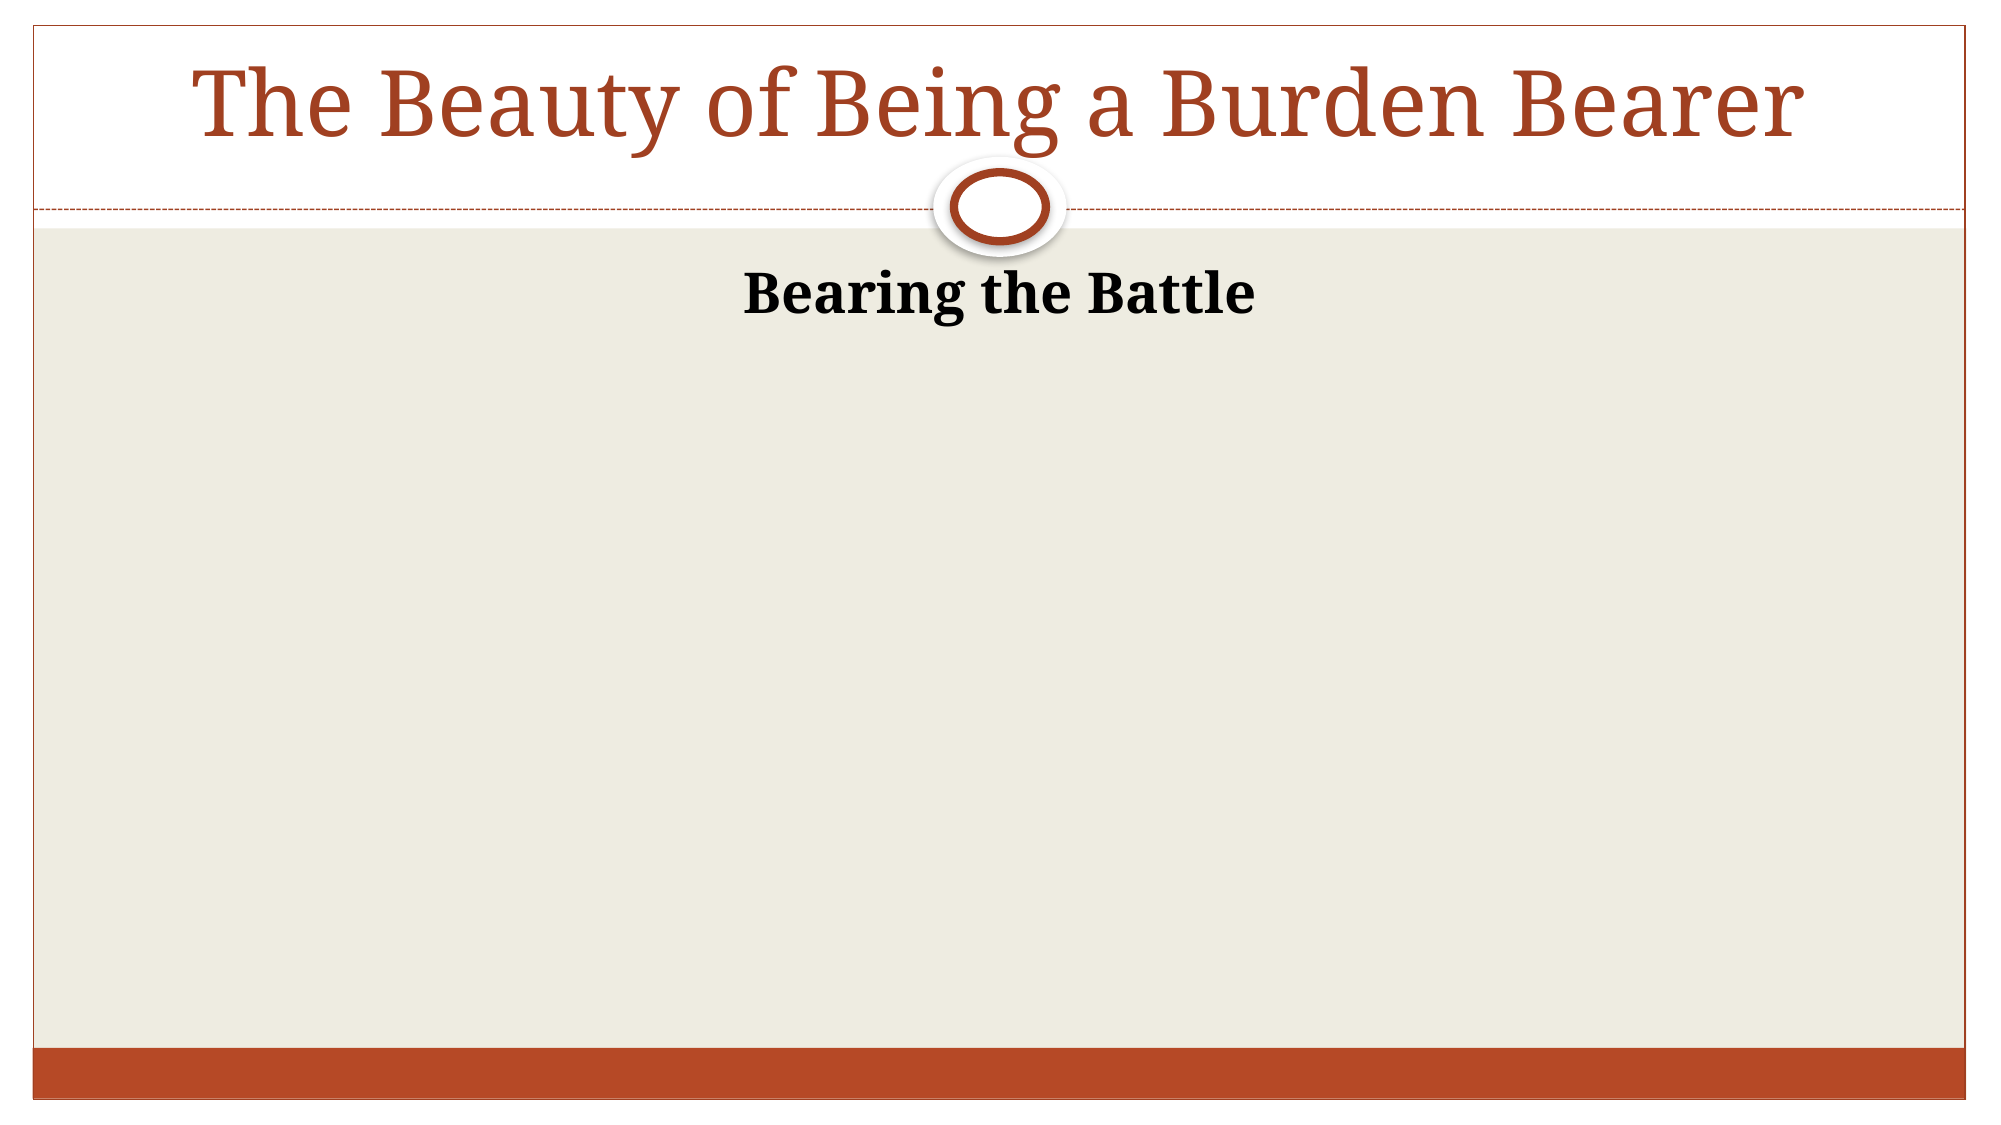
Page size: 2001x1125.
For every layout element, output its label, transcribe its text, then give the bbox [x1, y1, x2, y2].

list Bearing the Battle [275, 249, 1725, 1050]
title The Beauty of Being a Burden Bearer [66, 37, 1933, 162]
